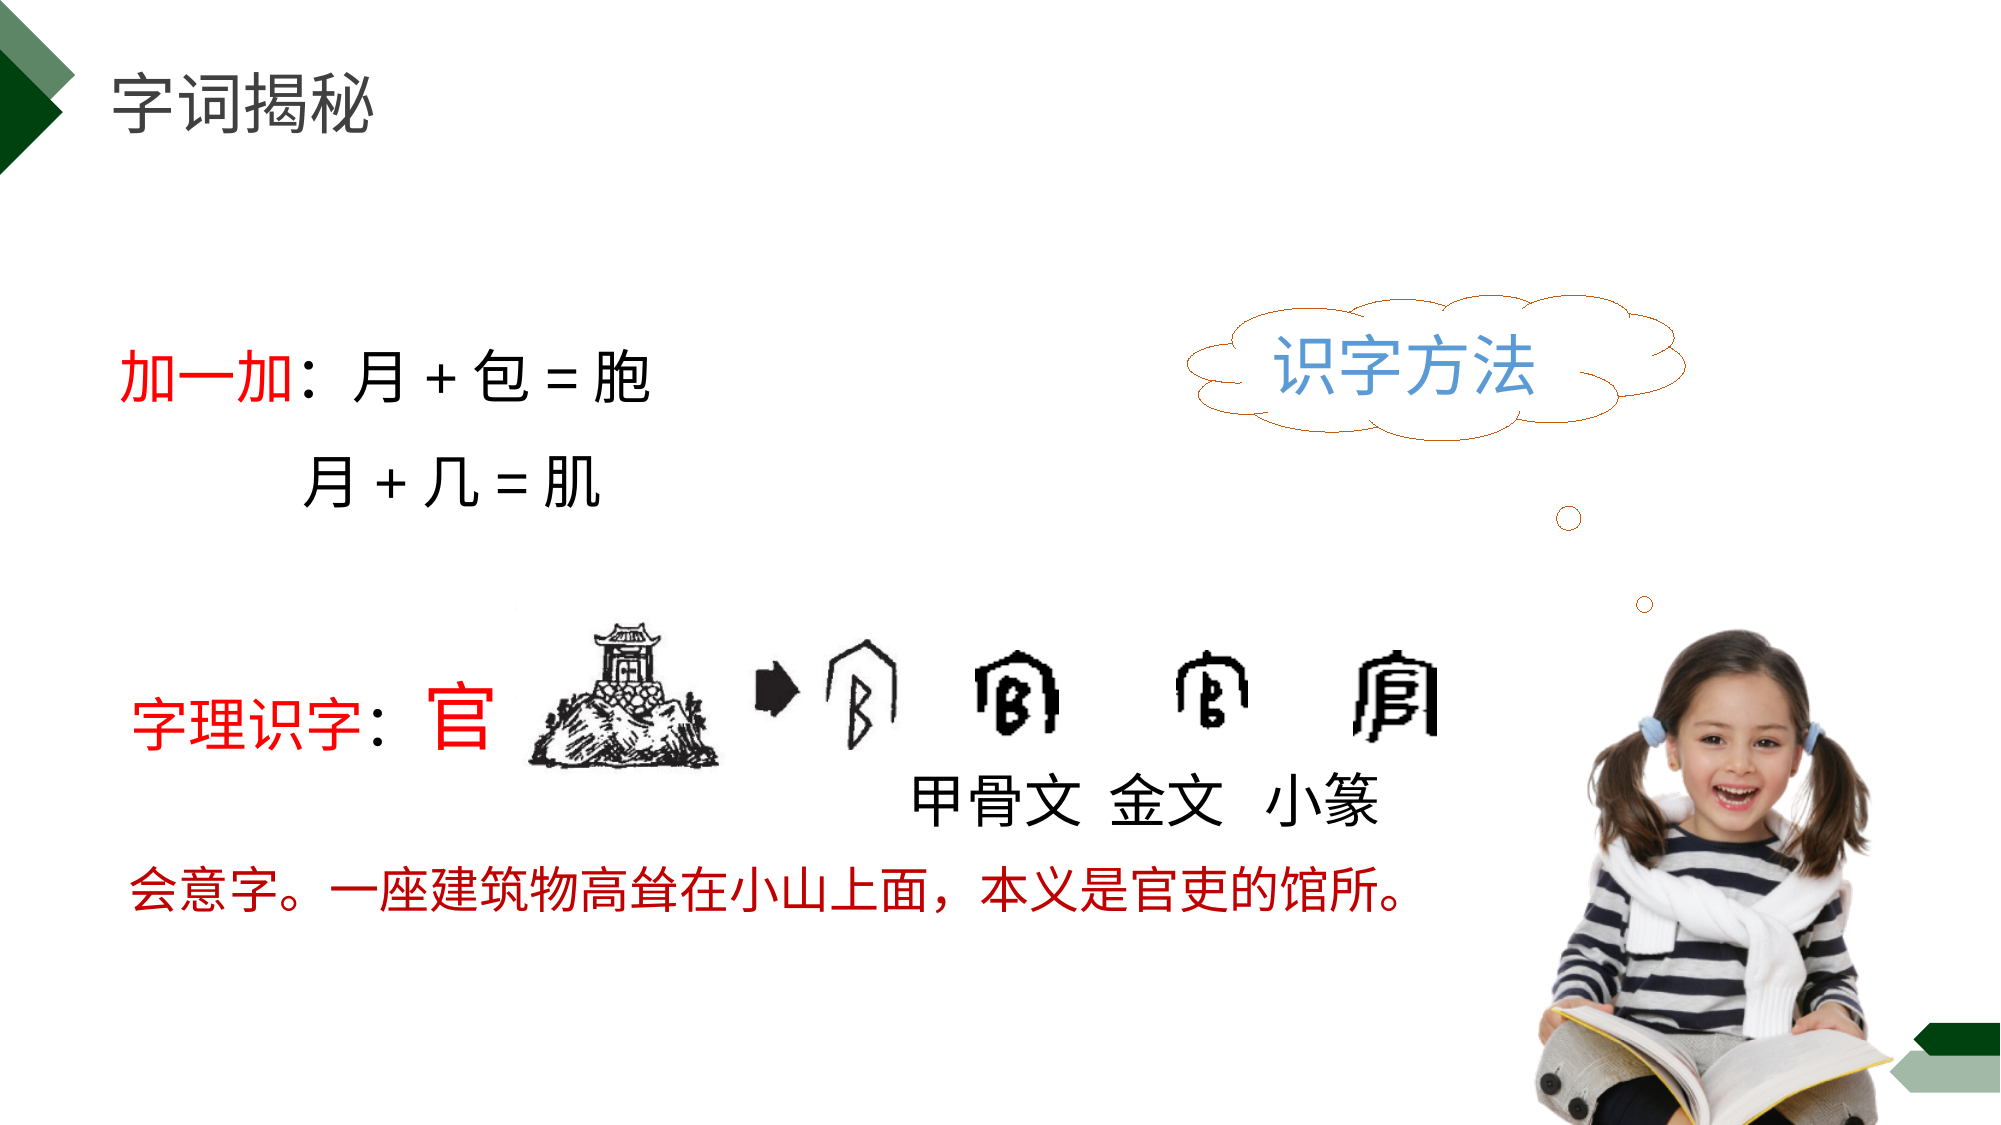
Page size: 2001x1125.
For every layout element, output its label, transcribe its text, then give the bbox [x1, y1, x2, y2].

picture [1519, 623, 1902, 1125]
text_box 甲骨文 金文 小篆 [893, 756, 1508, 842]
picture [1353, 650, 1437, 746]
text_box 识字方法 [1556, 506, 1581, 531]
text_box 官 [408, 662, 515, 768]
text_box 加一加：月+包=胞 月+几=肌 [108, 299, 782, 521]
picture [975, 650, 1059, 746]
text_box 会意字。一座建筑物高耸在小山上面，本义是官吏的馆所。 [114, 851, 1449, 927]
picture [1176, 650, 1248, 737]
text_box 识字方法 [1187, 295, 1686, 441]
text_box 字理识字： [119, 648, 409, 851]
text_box 识字方法 [1636, 596, 1653, 613]
picture [515, 591, 905, 785]
text_box 字词揭秘 [94, 54, 772, 150]
